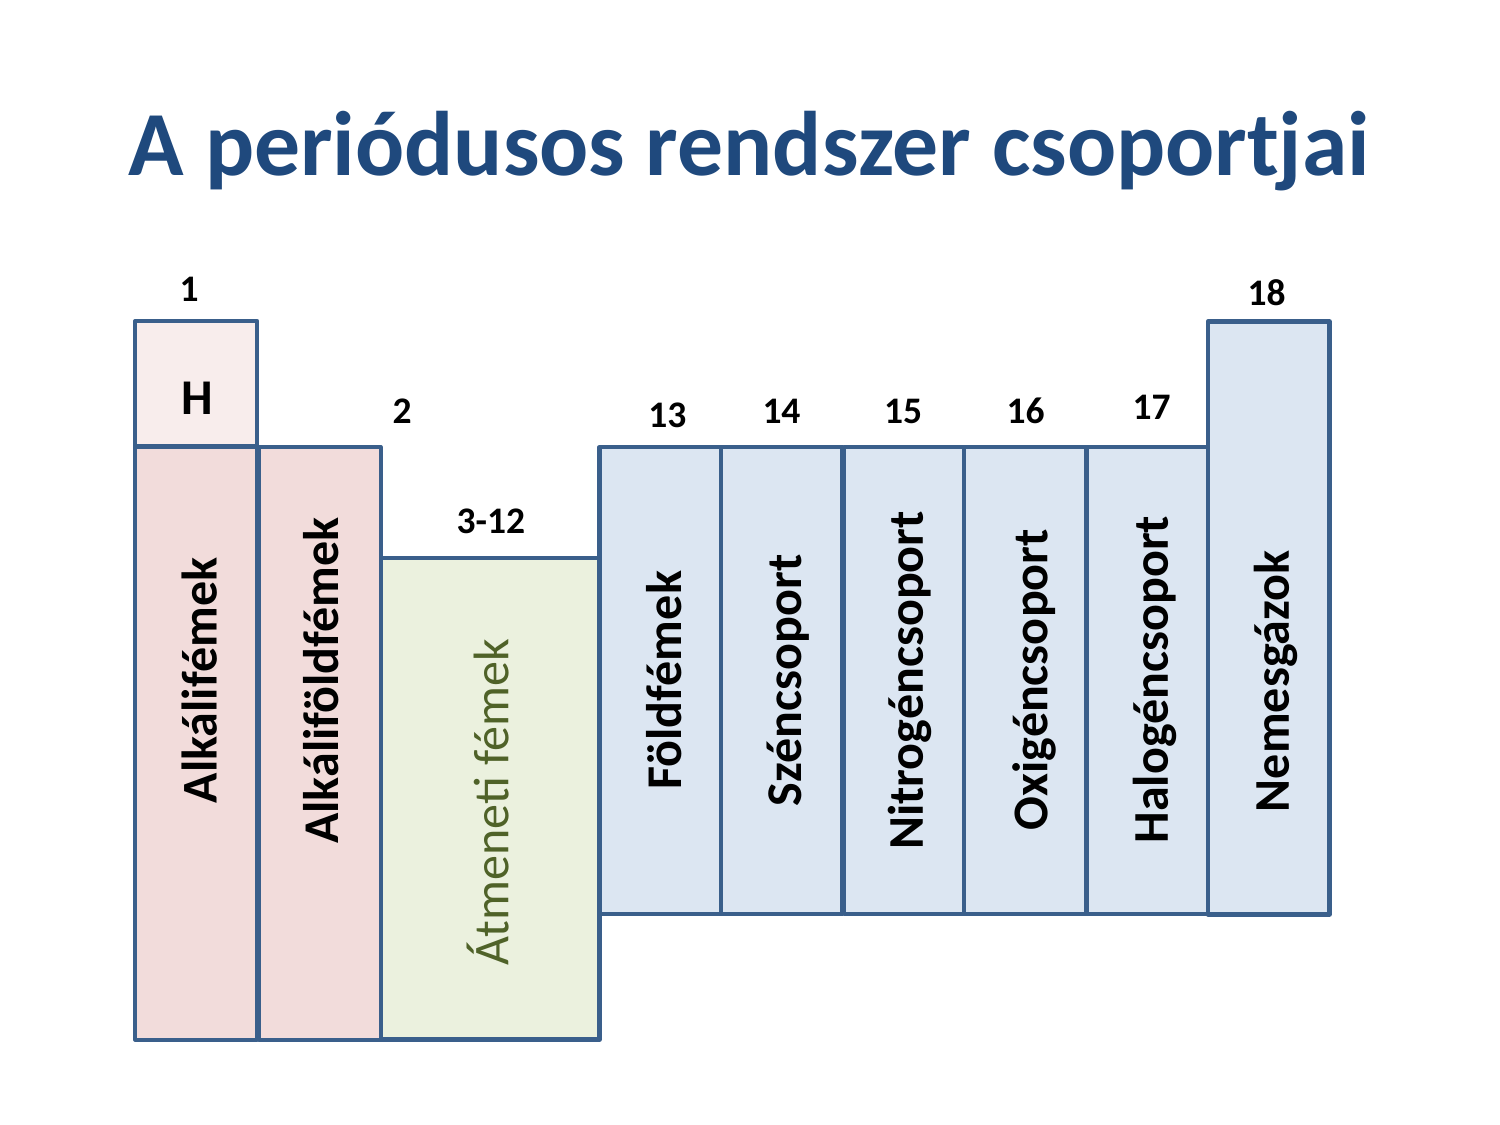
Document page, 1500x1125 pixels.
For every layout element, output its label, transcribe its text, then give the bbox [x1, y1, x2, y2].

title A periódusos rendszer csoportjai [75, 45, 1425, 233]
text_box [134, 256, 1330, 1041]
